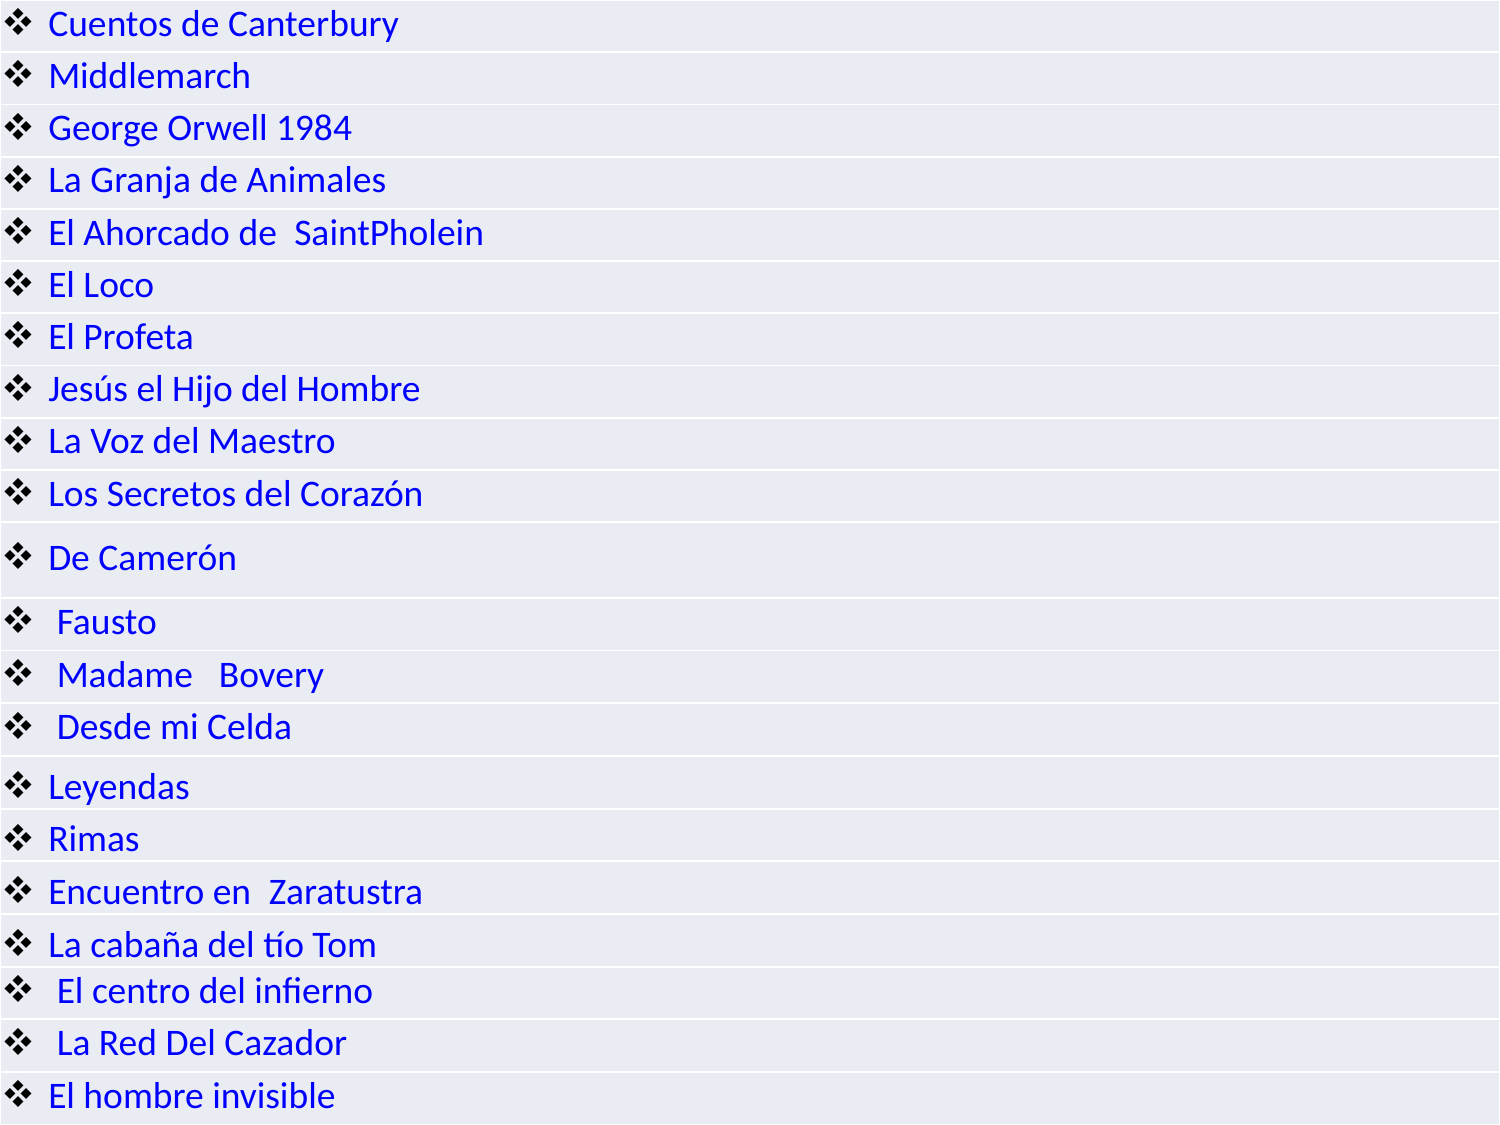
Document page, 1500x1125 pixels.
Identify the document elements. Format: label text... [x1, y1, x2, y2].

table_cell La Granja de Animales [1, 158, 1499, 208]
table_cell Desde mi Celda [1, 704, 1499, 755]
table_cell El hombre invisible [1, 1073, 1499, 1124]
table_cell La Red Del Cazador [1, 1020, 1499, 1071]
table_cell El Profeta [1, 314, 1499, 365]
table_cell George Orwell 1984 [1, 105, 1499, 156]
table_cell Jesús el Hijo del Hombre [1, 366, 1499, 417]
table_cell La Voz del Maestro [1, 419, 1499, 469]
table_header Cuentos de Canterbury [1, 1, 1499, 51]
table_header Fausto [1, 599, 1499, 650]
table_cell El Loco [1, 262, 1499, 312]
table_cell Rimas [1, 810, 1499, 860]
table_cell Encuentro en Zaratustra [1, 862, 1499, 913]
table_cell Middlemarch [1, 53, 1499, 104]
table_cell El Ahorcado de SaintPholein [1, 210, 1499, 260]
table_cell El centro del infierno [1, 968, 1499, 1018]
table_cell De Camerón [1, 523, 1499, 597]
table_cell La cabaña del tío Tom [1, 915, 1499, 966]
table_cell Madame Bovery [1, 651, 1499, 702]
table_cell Leyendas [1, 757, 1499, 808]
table_cell Los Secretos del Corazón [1, 471, 1499, 521]
